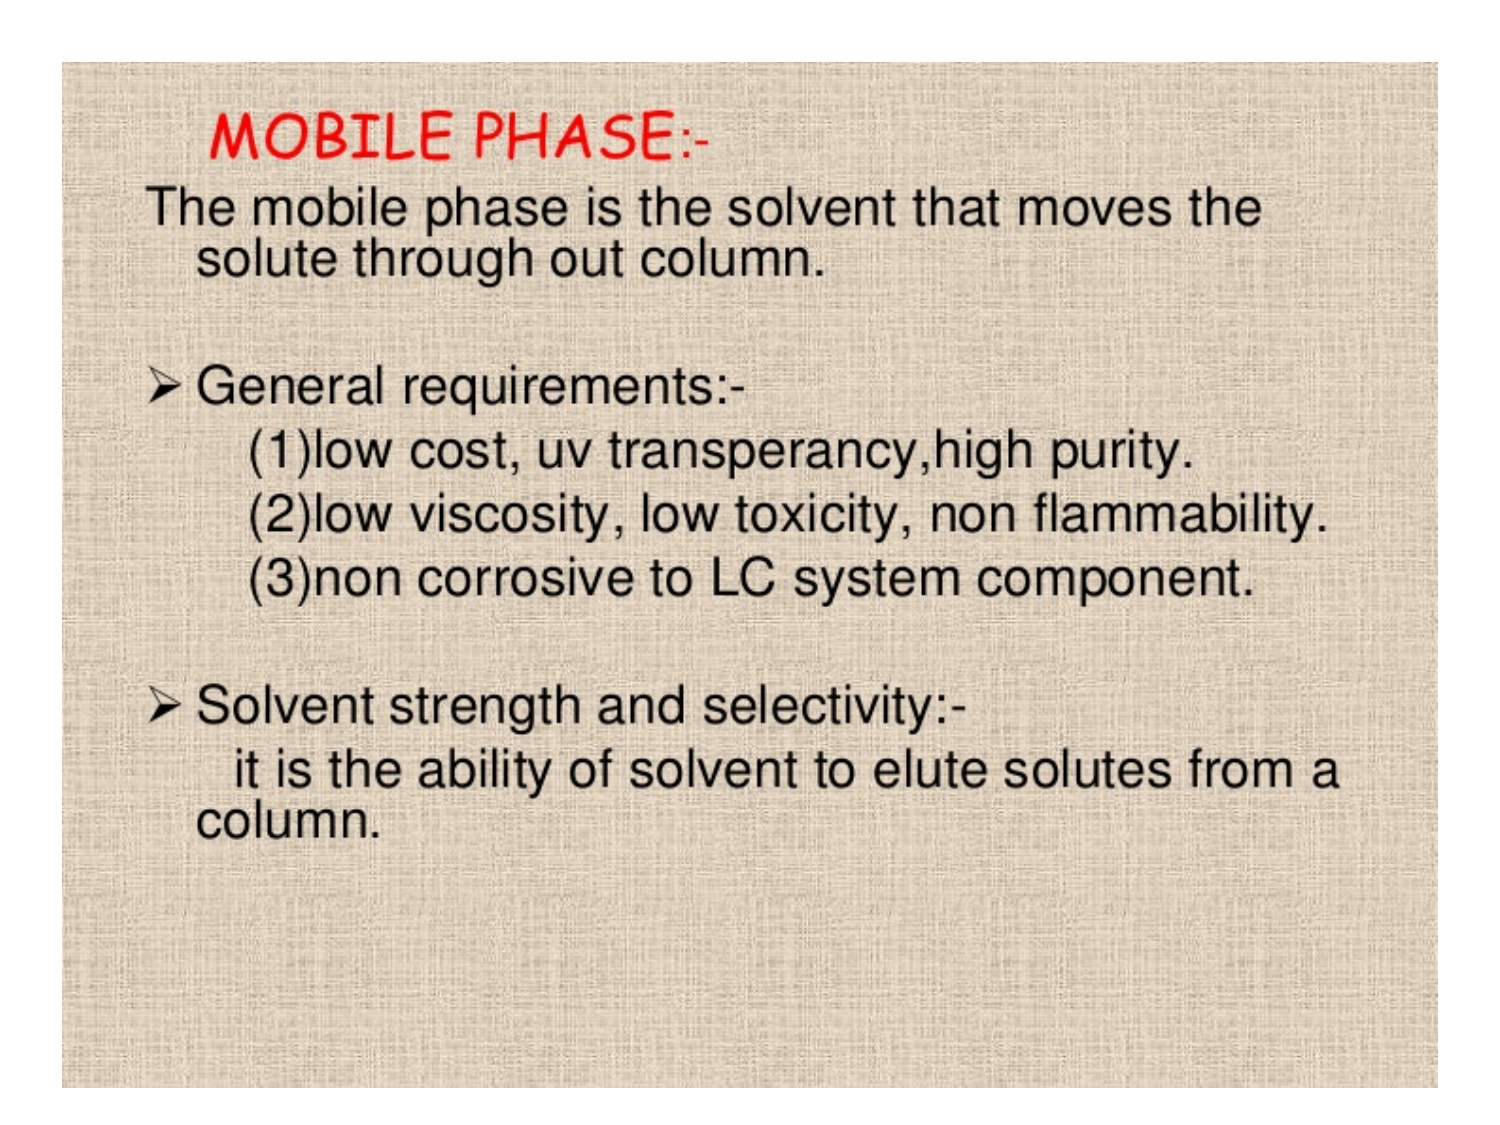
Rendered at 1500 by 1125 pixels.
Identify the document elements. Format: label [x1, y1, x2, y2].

picture [62, 62, 1438, 1088]
